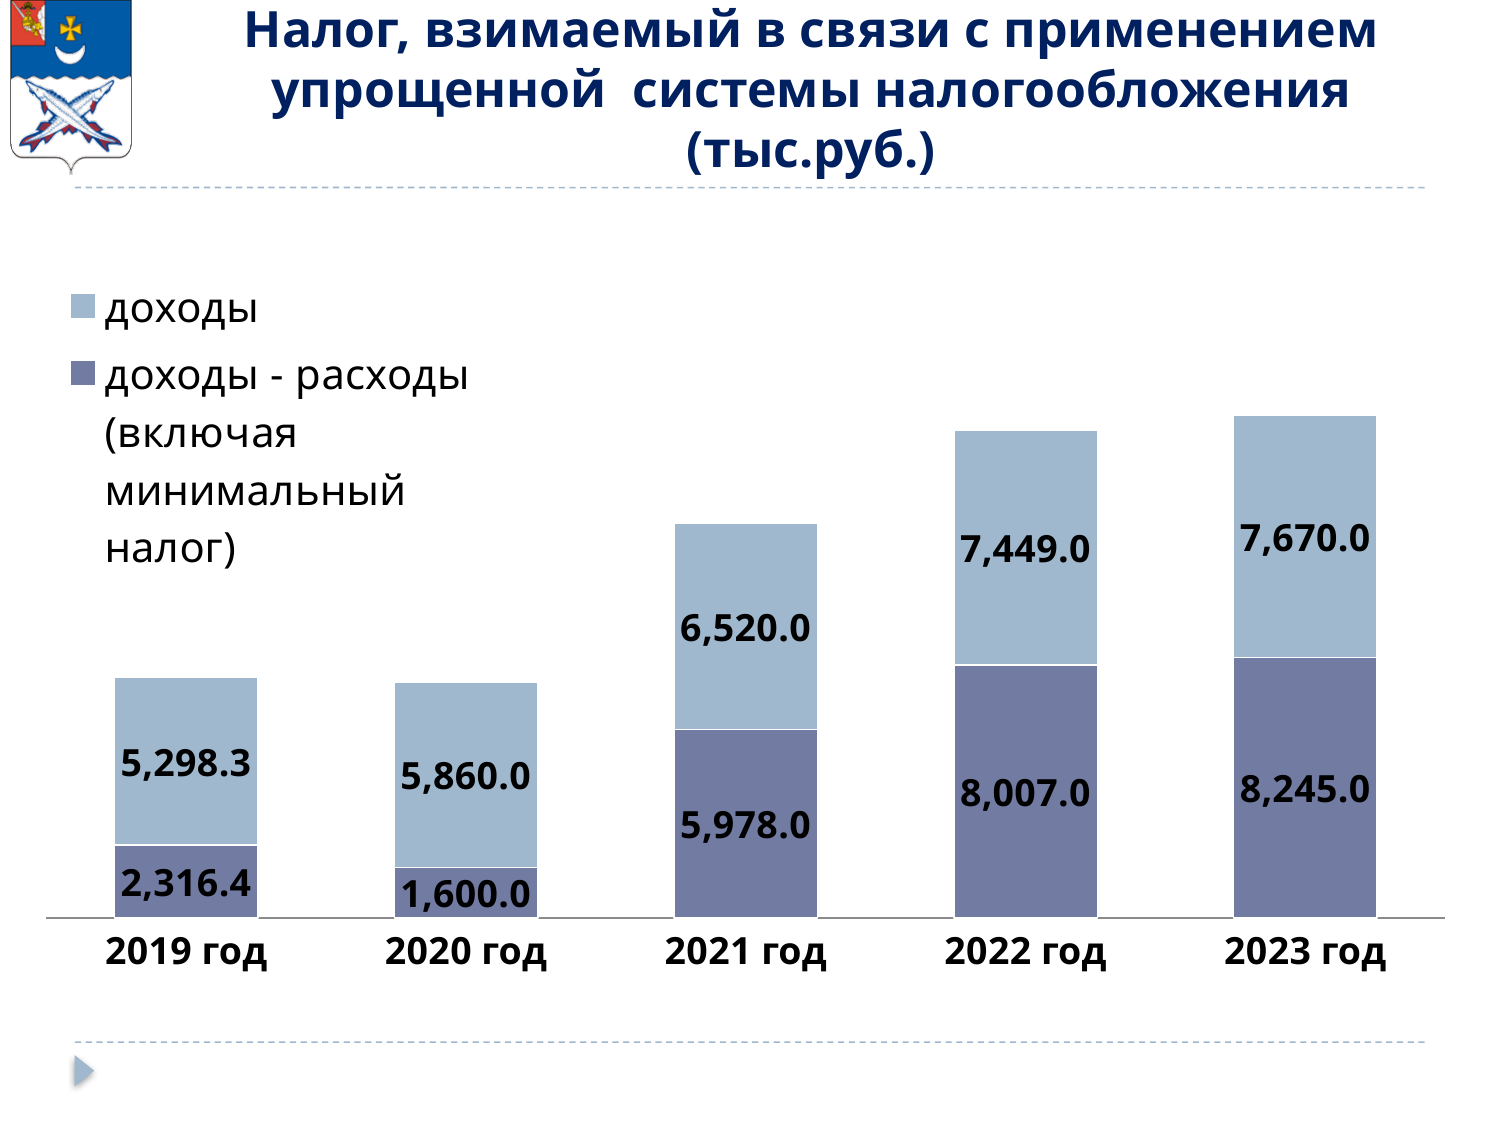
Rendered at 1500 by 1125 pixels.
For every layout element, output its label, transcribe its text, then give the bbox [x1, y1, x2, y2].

chart [29, 254, 1476, 998]
picture [10, 0, 132, 176]
title Налог, взимаемый в связи с применением упрощенной системы налогообложения (тыс.руб.) [147, 19, 1475, 185]
